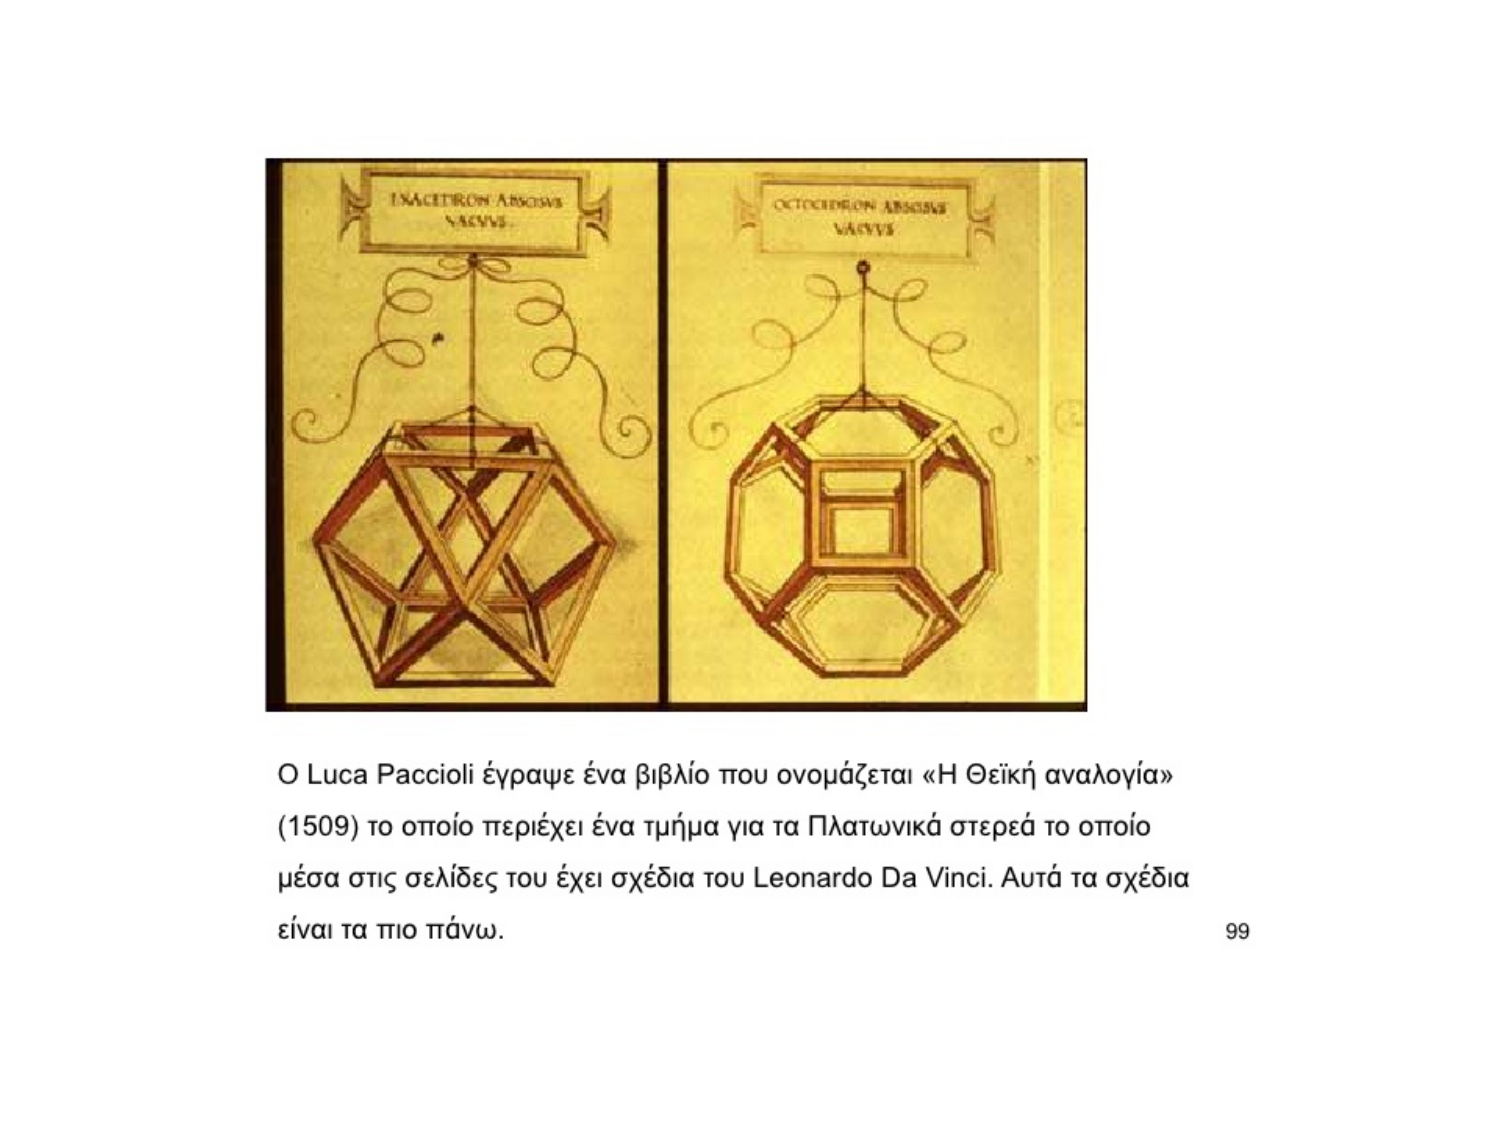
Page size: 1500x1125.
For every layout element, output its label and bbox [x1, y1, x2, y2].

picture [180, 135, 1319, 990]
